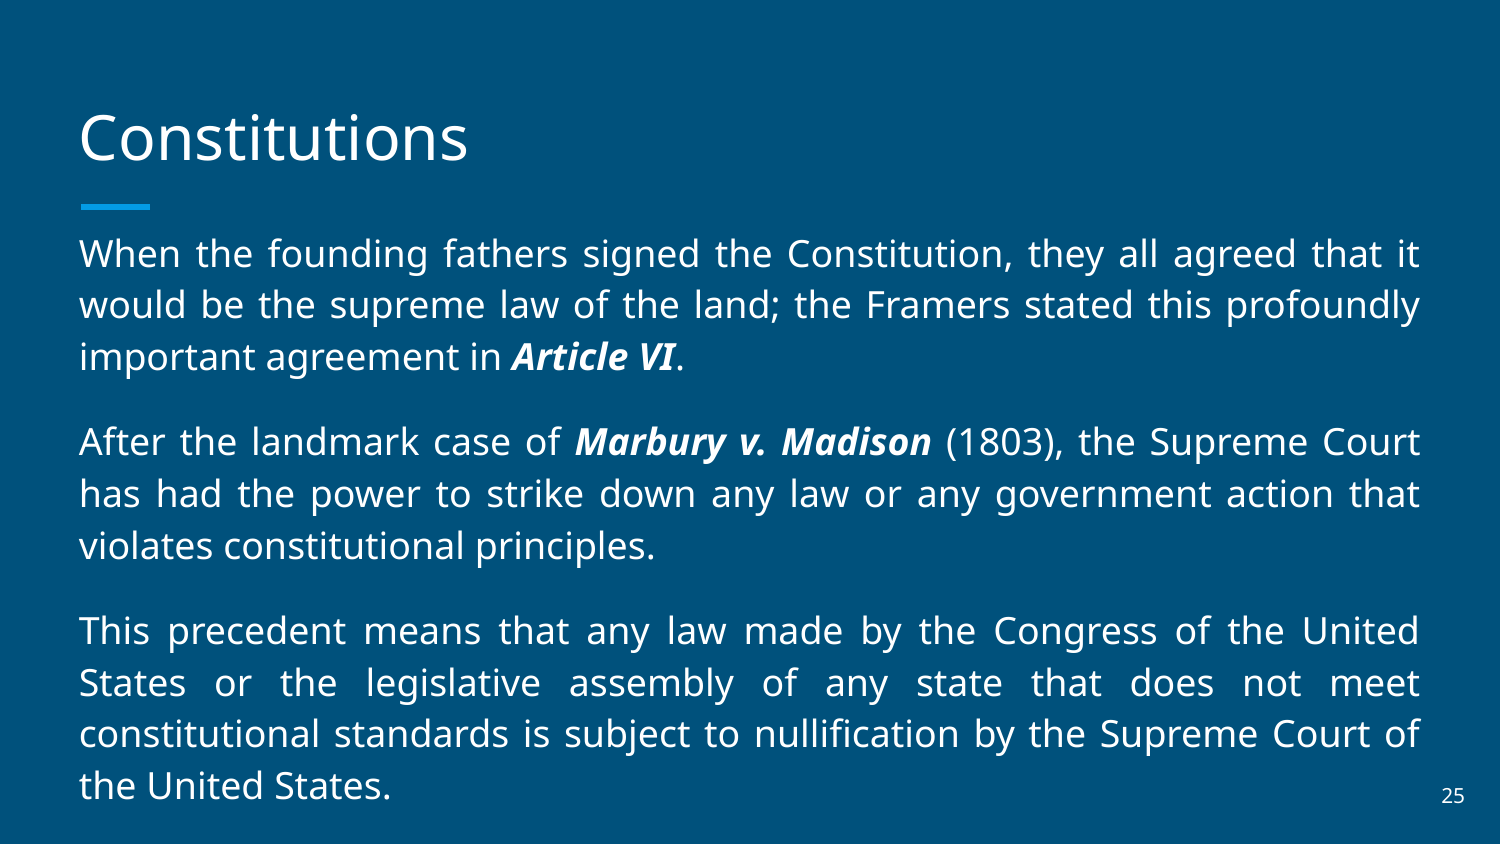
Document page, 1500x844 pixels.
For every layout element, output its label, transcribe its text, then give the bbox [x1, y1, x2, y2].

slide_number ‹#› [1389, 764, 1480, 830]
title Constitutions [63, 75, 1437, 188]
list When the founding fathers signed the Constitution, they all agreed that it would be the supreme law of the land; the Framers stated this profoundly important agreement in Article VI. After the landmark case of Marbury v. Madison (1803), the Supreme Court has had the power to strike down any law or any government action that violates constitutional principles. This precedent means that any law made by the Congress of the United States or the legislative assembly of any state that does not meet constitutional standards is subject to nullification by the Supreme Court of the United States. [63, 207, 1437, 750]
